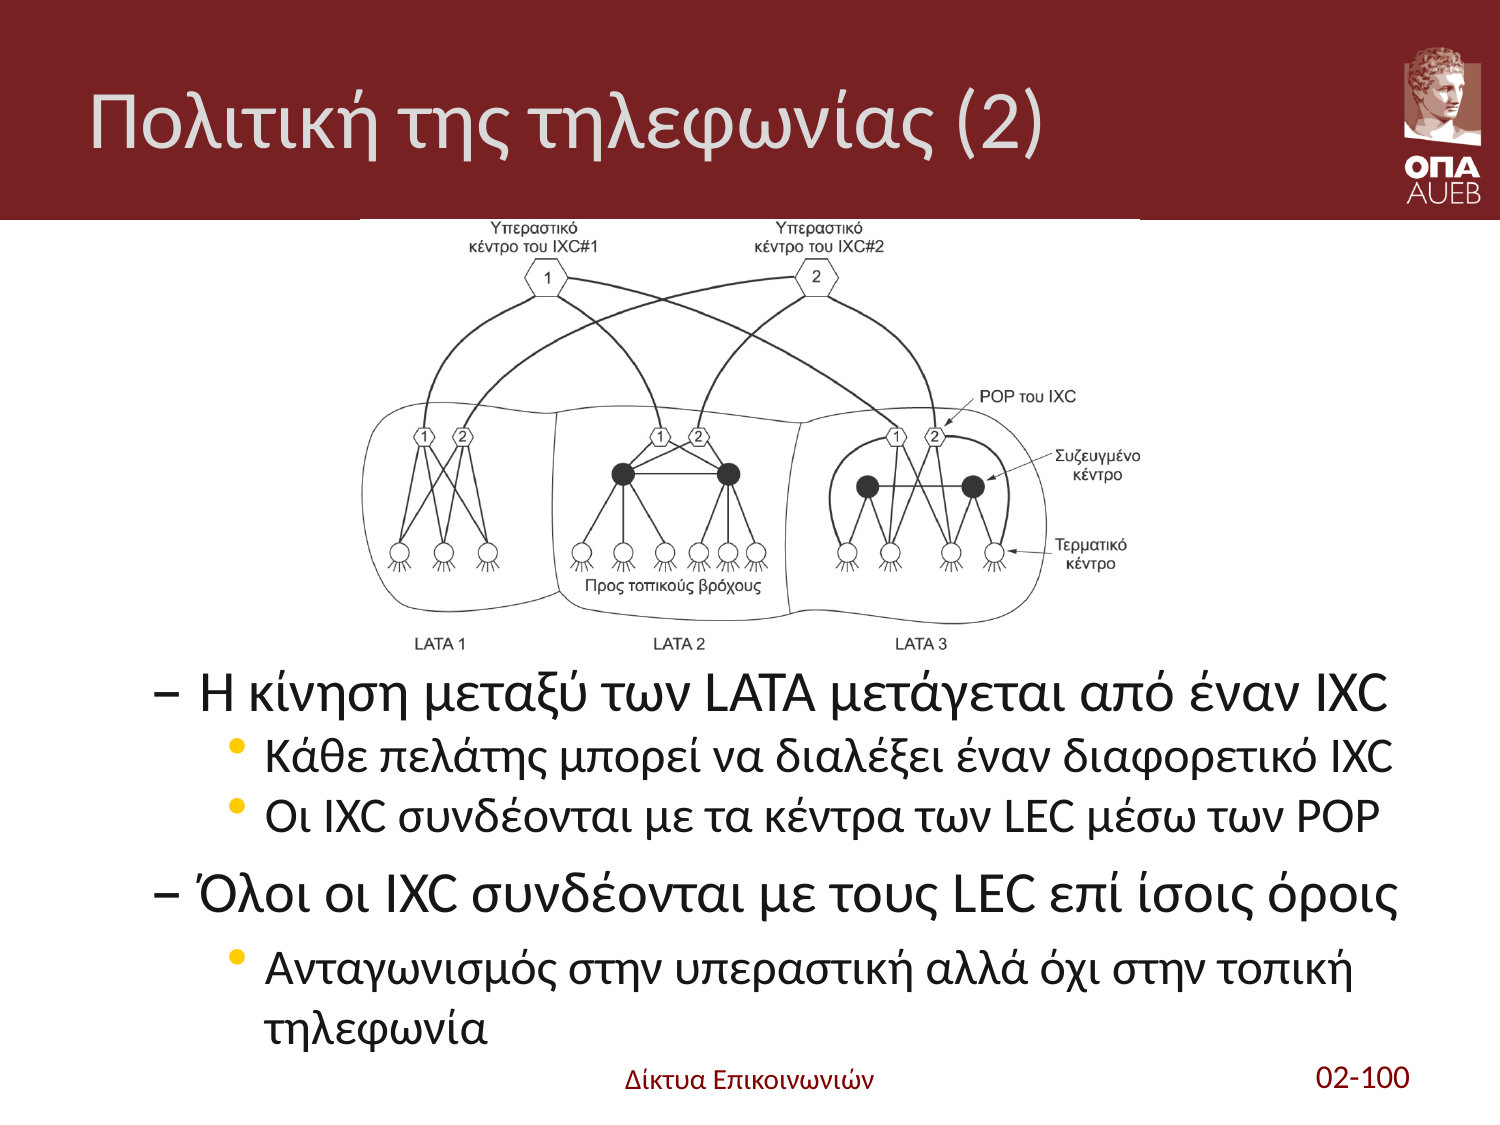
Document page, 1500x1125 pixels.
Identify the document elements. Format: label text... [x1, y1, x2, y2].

list Η κίνηση μεταξύ των LATA μετάγεται από έναν IXC Κάθε πελάτης μπορεί να διαλέξει έναν διαφορετικό IXC Οι IXC συνδέονται με τα κέντρα των LEC μέσω των POP Όλοι οι IXC συνδέονται με τους LEC επί ίσοις όροις Ανταγωνισμός στην υπεραστική αλλά όχι στην τοπική τηλεφωνία [62, 645, 1438, 1050]
title Πολιτική της τηλεφωνίας (2) [73, 23, 1376, 209]
picture [1394, 40, 1489, 212]
slide_number 02-100 [1074, 1024, 1425, 1103]
picture [360, 219, 1140, 652]
footer Δίκτυα Επικοινωνιών [512, 1050, 988, 1103]
